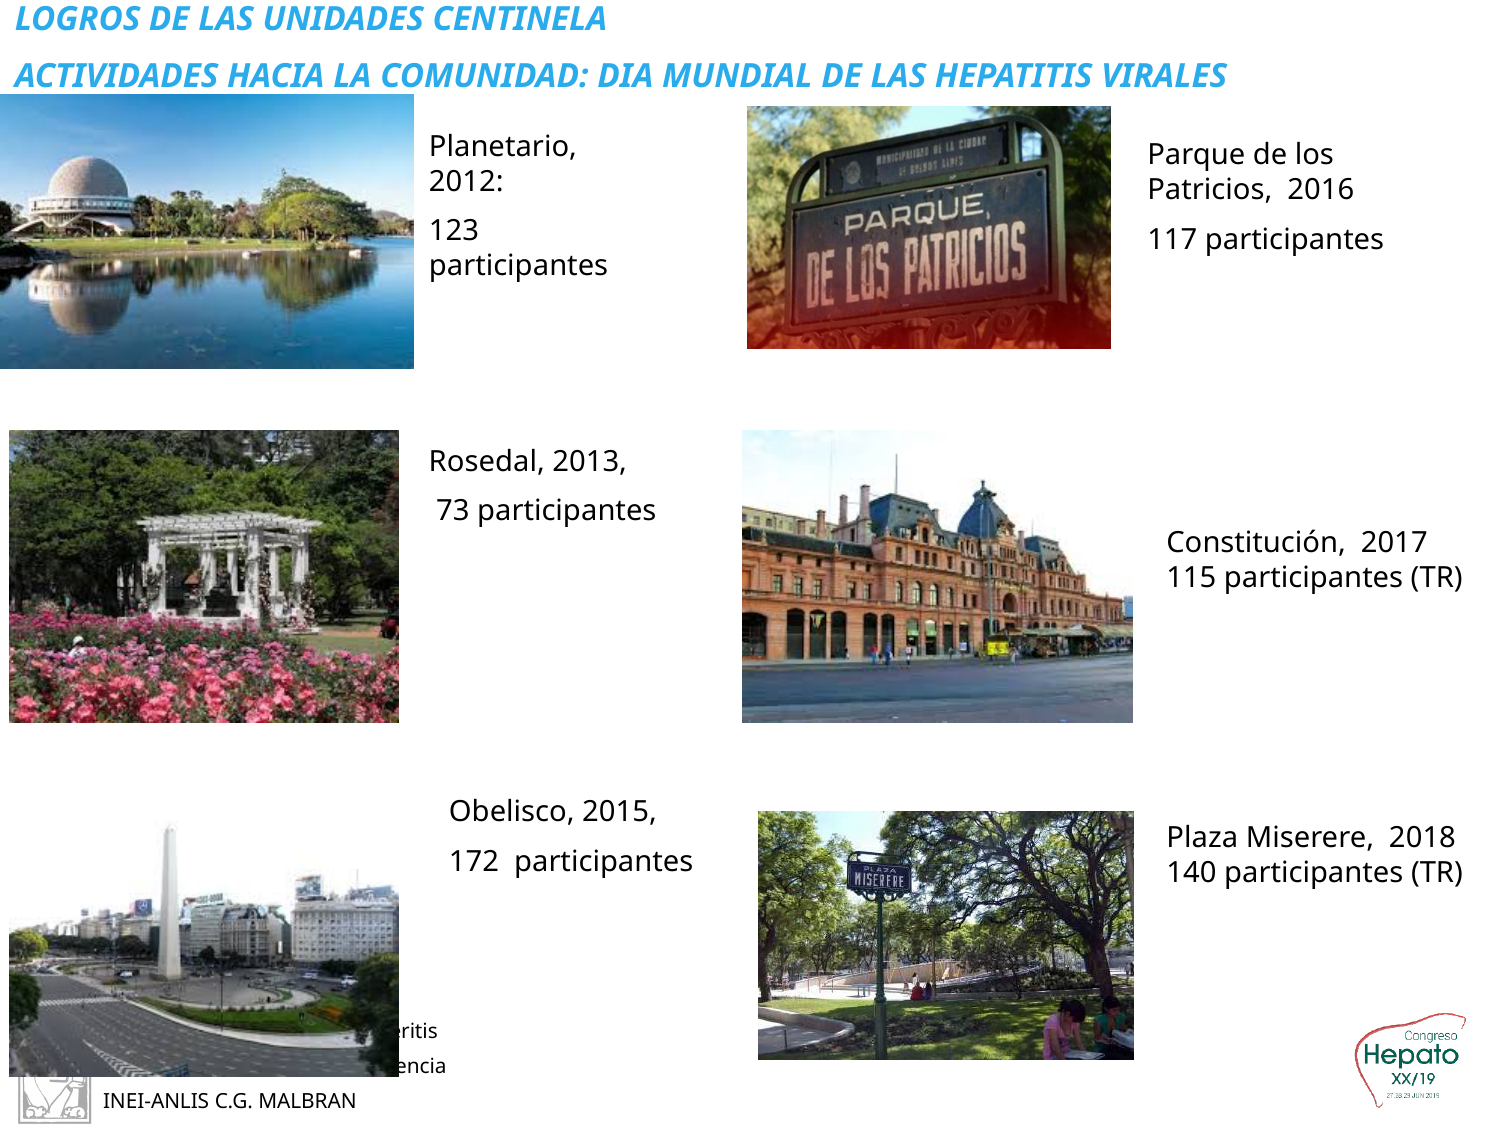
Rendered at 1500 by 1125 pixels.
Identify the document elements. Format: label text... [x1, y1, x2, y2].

picture [9, 785, 400, 1125]
picture [406, 340, 415, 350]
picture [742, 430, 1133, 723]
picture [747, 106, 1111, 349]
text_box Plaza Miserere, 2018 140 participantes (TR) [1151, 811, 1497, 896]
text_box Constitución, 2017 115 participantes (TR) [1151, 515, 1500, 601]
text_box Rosedal, 2013, 73 participantes [413, 434, 693, 535]
picture [758, 810, 1134, 1060]
text_box Parque de los Patricios, 2016 117 participantes [1132, 158, 1464, 263]
picture [9, 430, 400, 723]
text_box Planetario, 2012: 123 participantes [419, 158, 659, 289]
text_box LOGROS DE LAS UNIDADES CENTINELA ACTIVIDADES HACIA LA COMUNIDAD: DIA MUNDIAL DE LAS HEPATITIS VIRALES [0, 0, 1500, 158]
picture [0, 94, 415, 369]
text_box Obelisco, 2015, 172 participantes [434, 785, 713, 885]
picture [1352, 1011, 1467, 1109]
